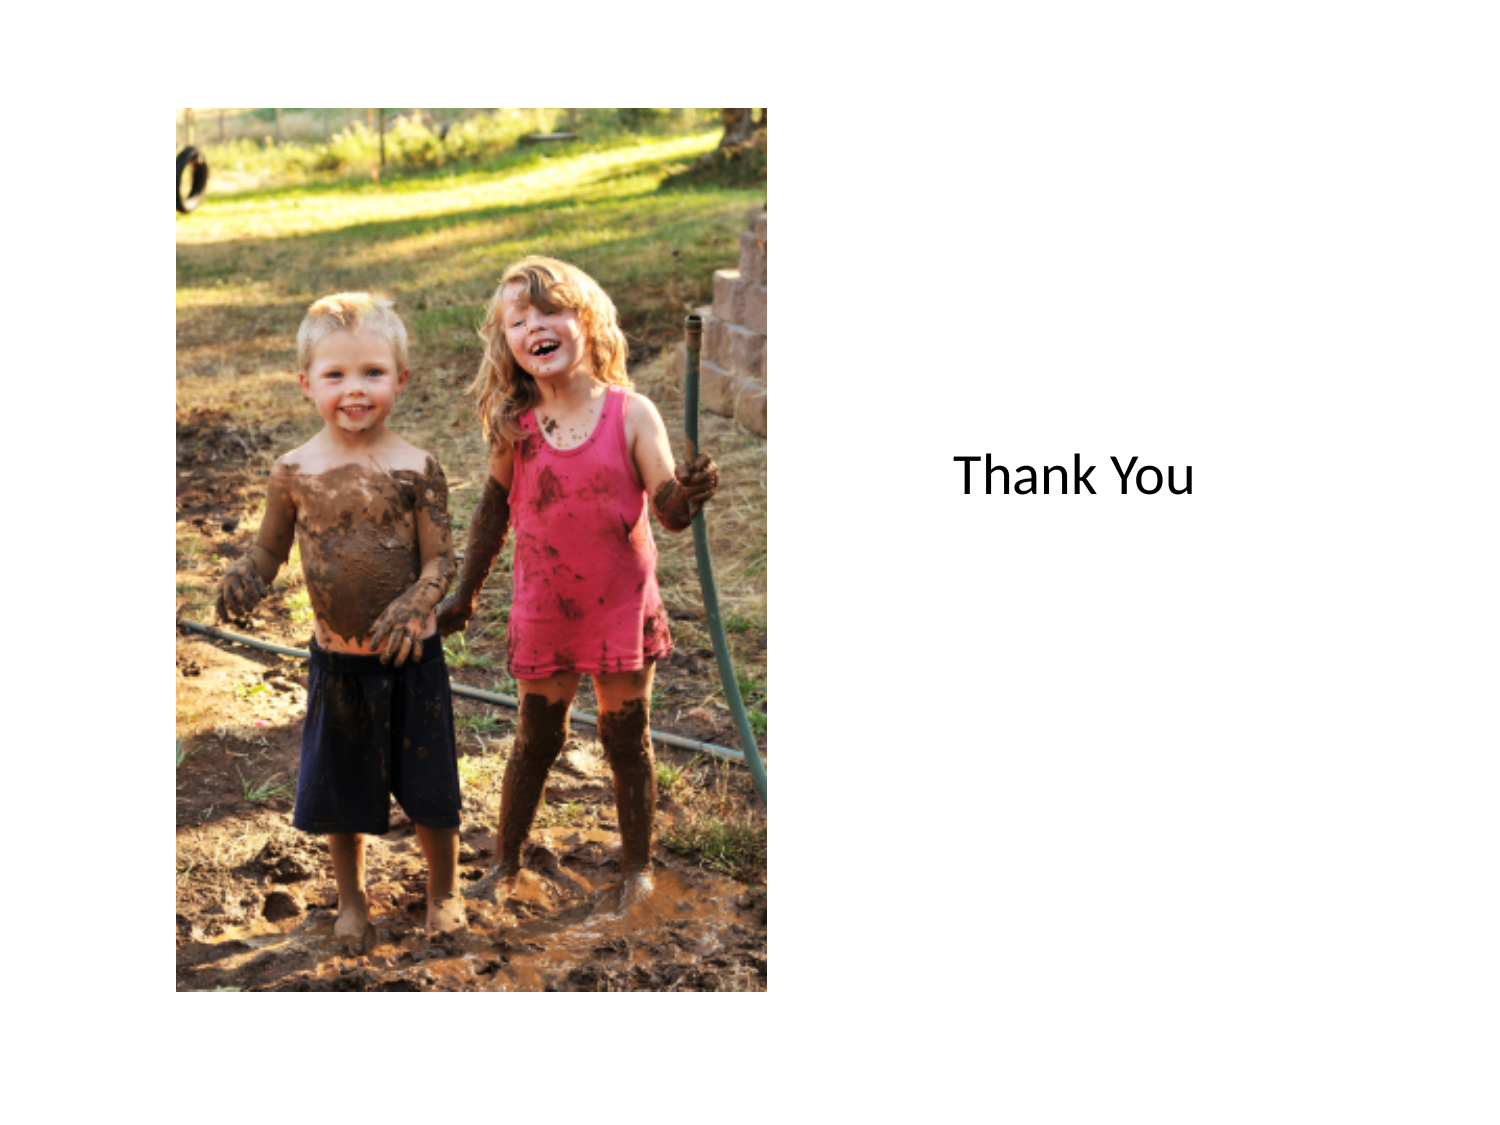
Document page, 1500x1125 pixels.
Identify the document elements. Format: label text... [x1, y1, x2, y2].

text_box Thank You [831, 428, 1319, 514]
picture [176, 107, 767, 992]
